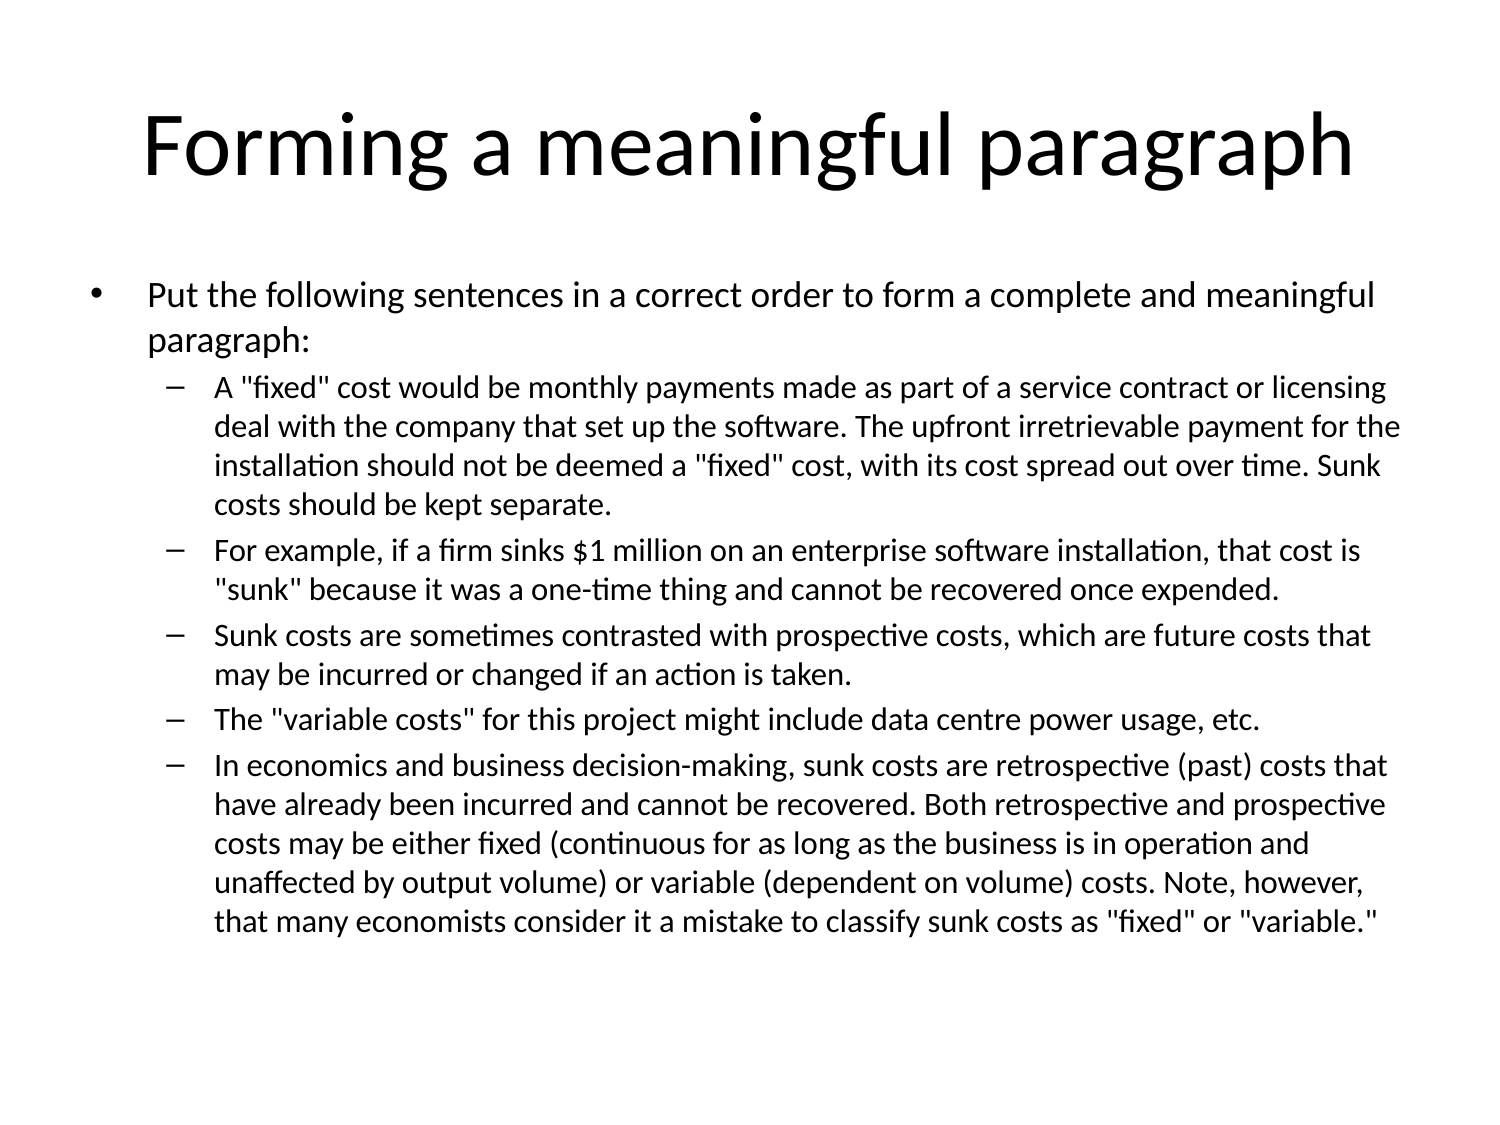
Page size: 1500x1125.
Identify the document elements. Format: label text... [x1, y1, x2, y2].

title Forming a meaningful paragraph [75, 45, 1425, 233]
list Put the following sentences in a correct order to form a complete and meaningful paragraph: A "fixed" cost would be monthly payments made as part of a service contract or licensing deal with the company that set up the software. The upfront irretrievable payment for the installation should not be deemed a "fixed" cost, with its cost spread out over time. Sunk costs should be kept separate. For example, if a firm sinks $1 million on an enterprise software installation, that cost is "sunk" because it was a one-time thing and cannot be recovered once expended. Sunk costs are sometimes contrasted with prospective costs, which are future costs that may be incurred or changed if an action is taken. The "variable costs" for this project might include data centre power usage, etc. In economics and business decision-making, sunk costs are retrospective (past) costs that have already been incurred and cannot be recovered. Both retrospective and prospective costs may be either fixed (continuous for as long as the business is in operation and unaffected by output volume) or variable (dependent on volume) costs. Note, however, that many economists consider it a mistake to classify sunk costs as "fixed" or "variable." [75, 262, 1425, 1005]
